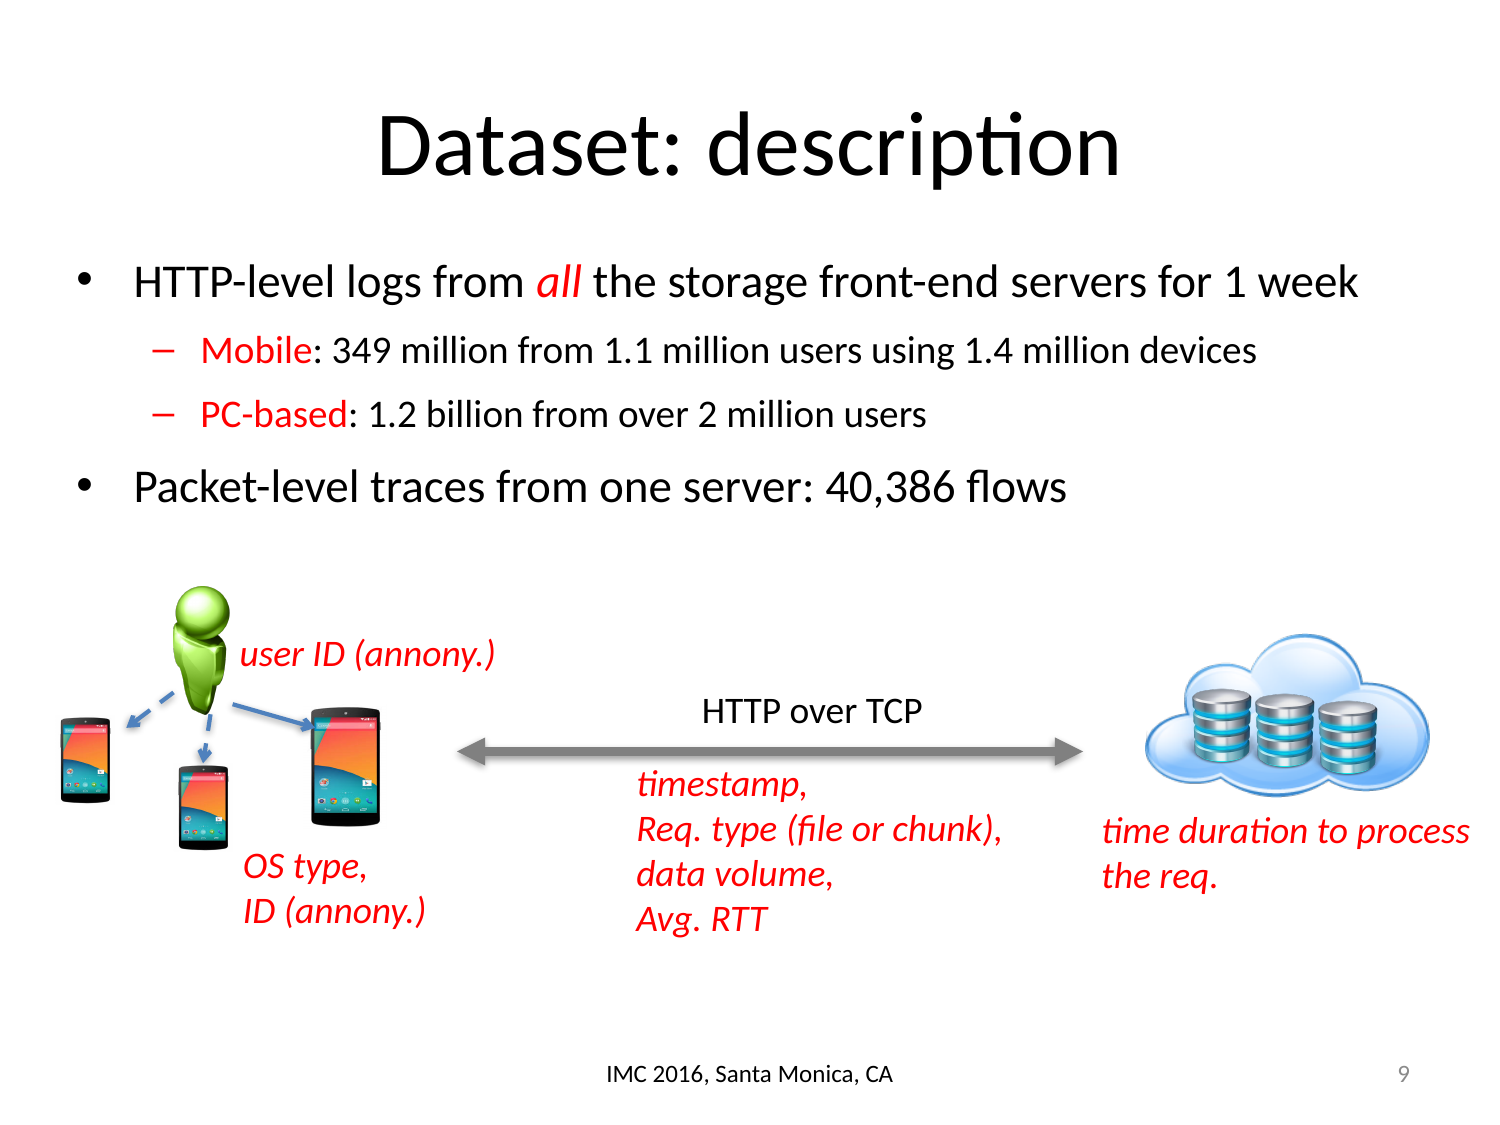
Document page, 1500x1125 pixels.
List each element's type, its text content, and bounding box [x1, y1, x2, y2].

title Dataset: description [75, 45, 1425, 233]
footer IMC 2016, Santa Monica, CA [512, 1042, 988, 1103]
list HTTP-level logs from all the storage front-end servers for 1 week Mobile: 349 million from 1.1 million users using 1.4 million devices PC-based: 1.2 billion from over 2 million users Packet-level traces from one server: 40,386 flows [61, 231, 1412, 539]
slide_number 9 [1074, 1042, 1425, 1103]
text_box OS type, ID (annony.) [228, 861, 442, 939]
text_box HTTP over TCP [687, 679, 938, 739]
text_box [55, 585, 516, 853]
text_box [1145, 633, 1430, 798]
text_box time duration to process the req. [1086, 798, 1500, 904]
text_box timestamp, Req. type (file or chunk), data volume, Avg. RTT [621, 760, 1019, 947]
